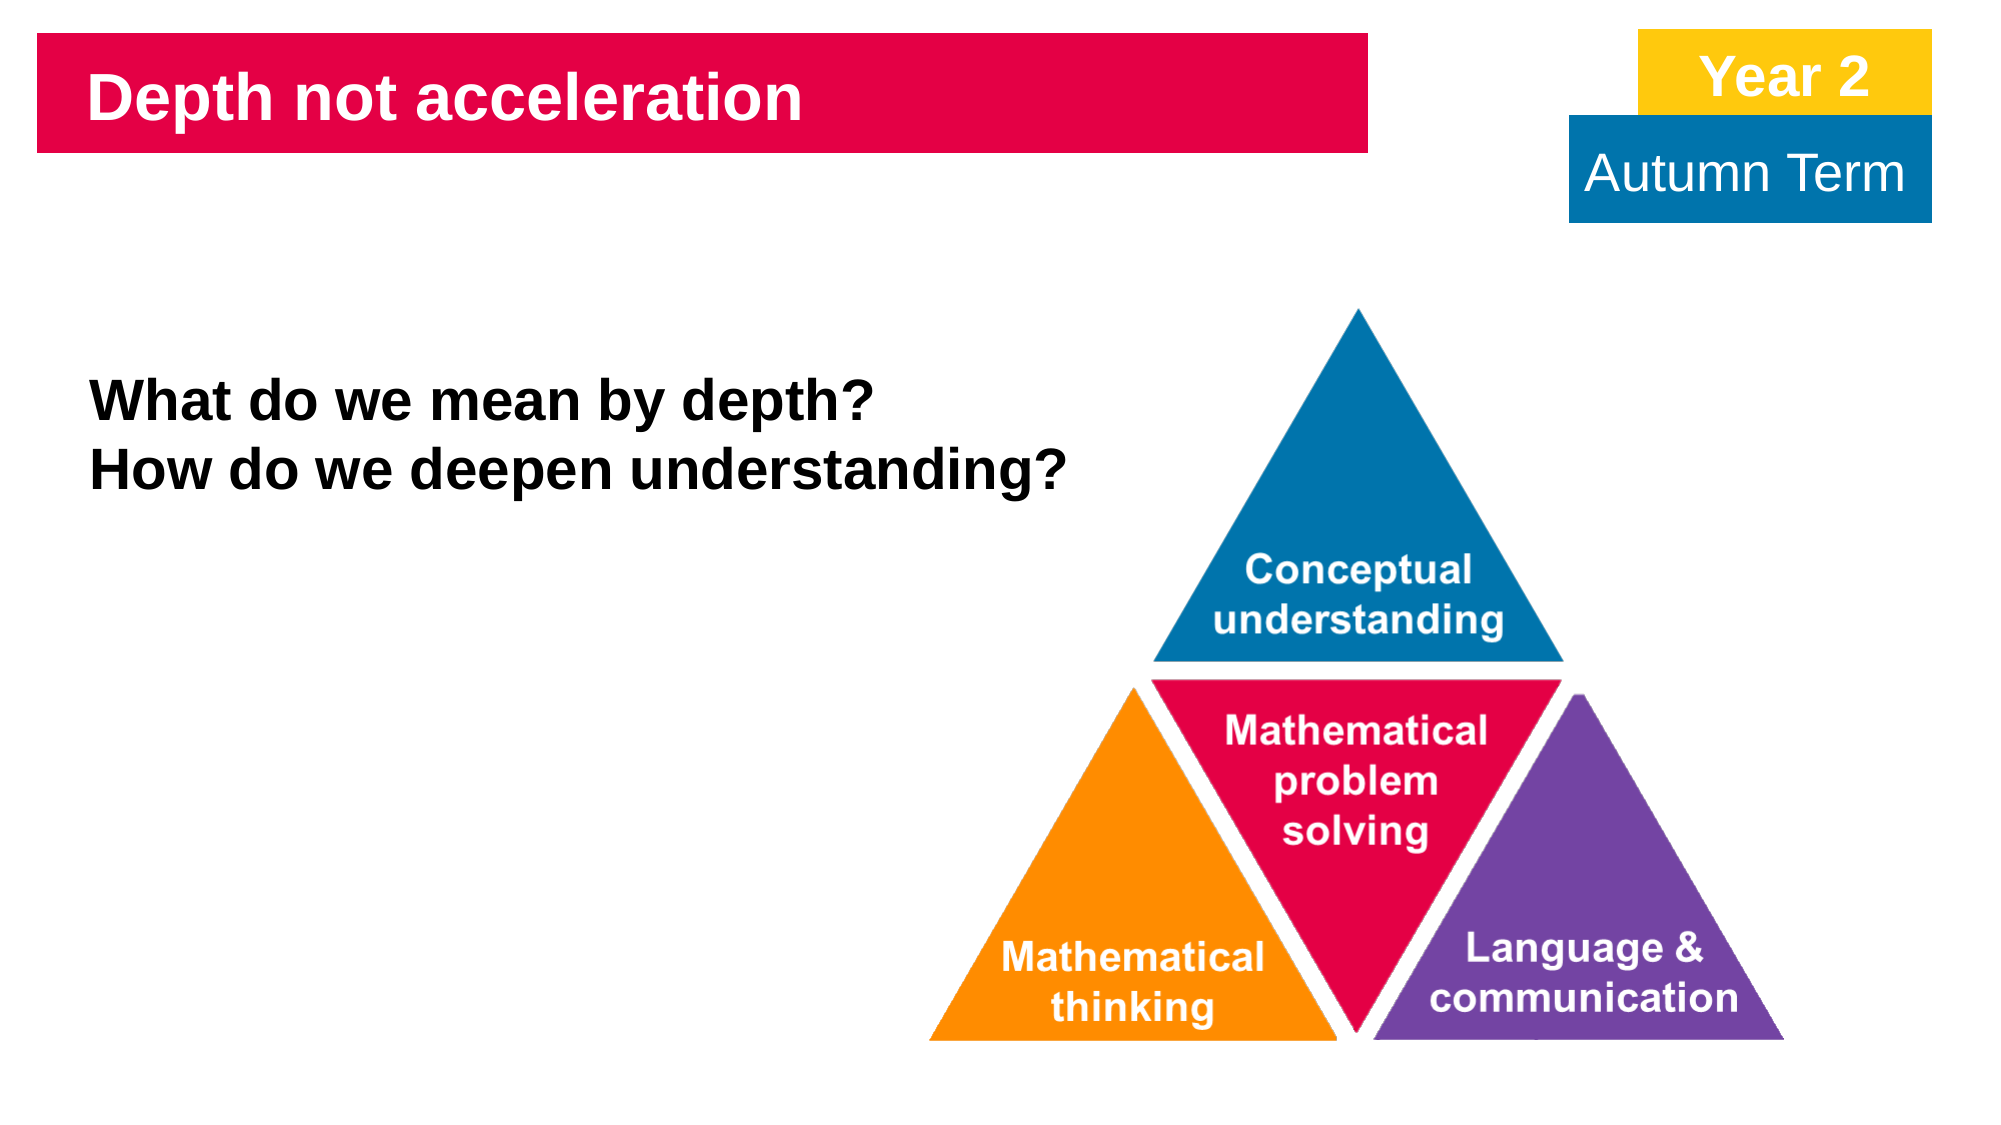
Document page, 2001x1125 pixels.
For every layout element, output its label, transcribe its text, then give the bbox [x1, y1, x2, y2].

text_box Depth not acceleration [71, 46, 820, 141]
text_box Year 2 [1638, 29, 1932, 115]
text_box Autumn Term [1569, 115, 1932, 223]
text_box What do we mean by depth? How do we deepen understanding? [75, 354, 1086, 509]
picture [929, 308, 1784, 1069]
